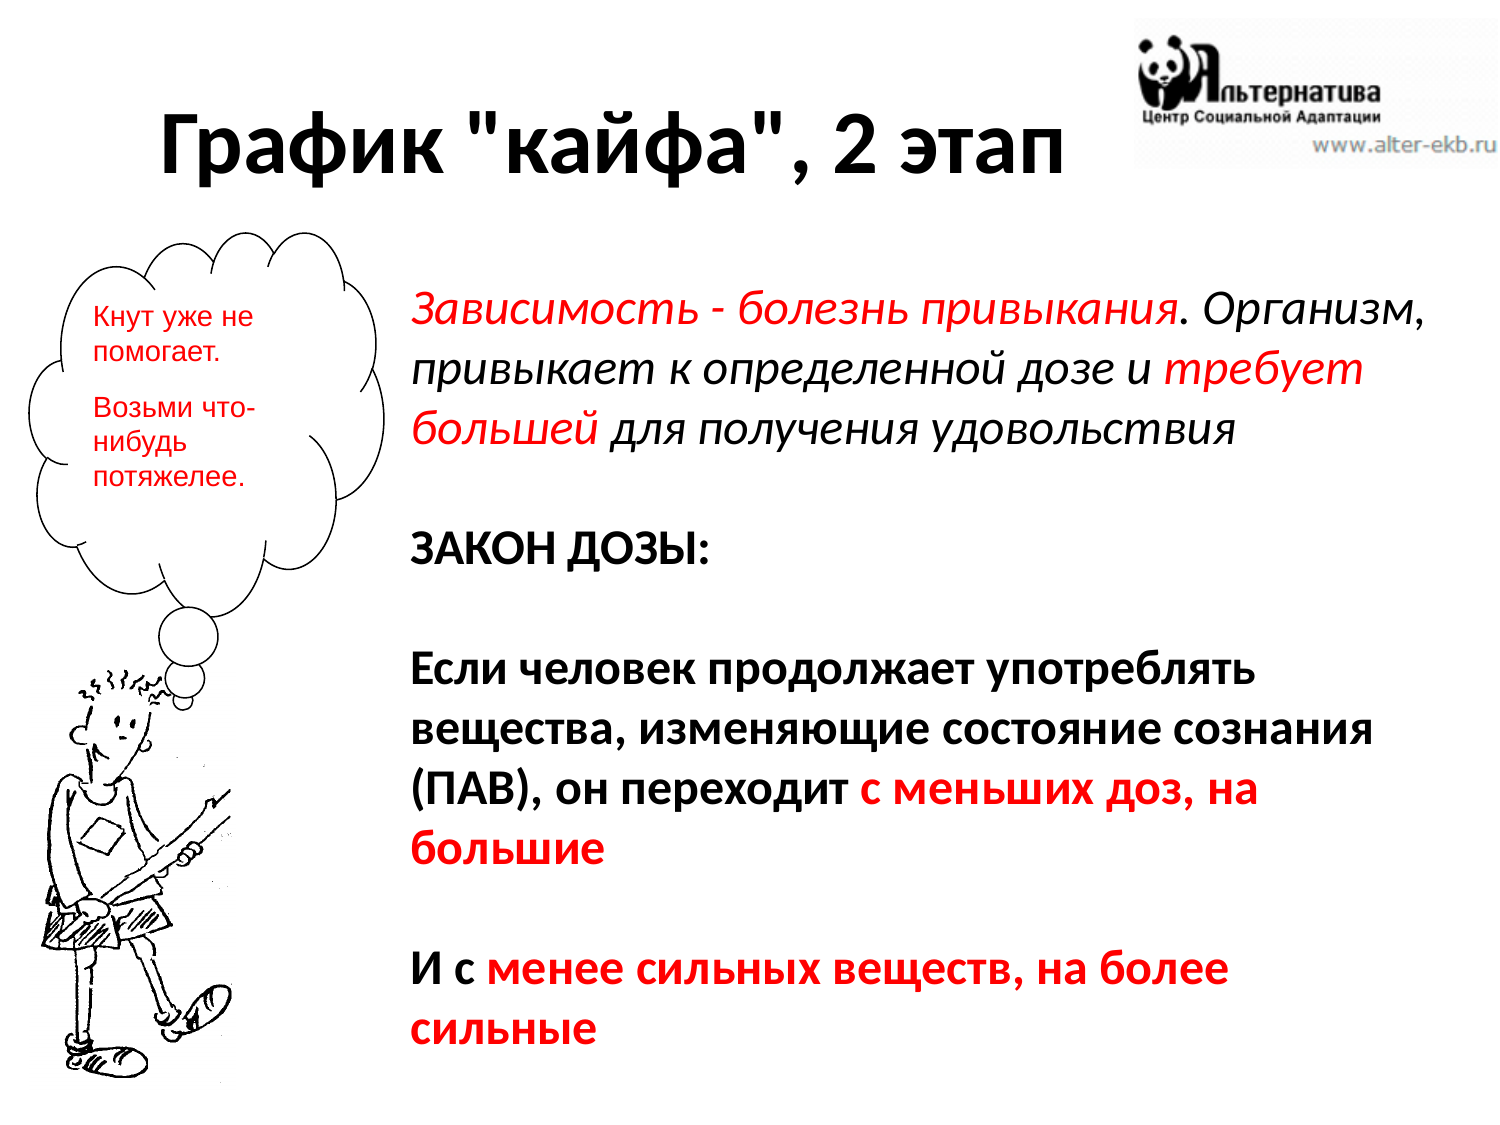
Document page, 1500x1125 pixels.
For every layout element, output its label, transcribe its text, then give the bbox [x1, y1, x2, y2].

text_box Зависимость - болезнь привыкания. Организм, привыкает к определенной дозе и требует большей для получения удовольствия ЗАКОН ДОЗЫ: Если человек продолжает употреблять вещества, изменяющие состояние сознания (ПАВ), он переходит с меньших доз, на большие И с менее сильных веществ, на более сильные [395, 267, 1471, 1125]
title График "кайфа", 2 этап [141, 60, 1087, 215]
picture [29, 668, 236, 1090]
picture [1134, 17, 1498, 169]
text_box Кнут уже не помогает. Возьми что-нибудь потяжелее. [28, 232, 384, 667]
